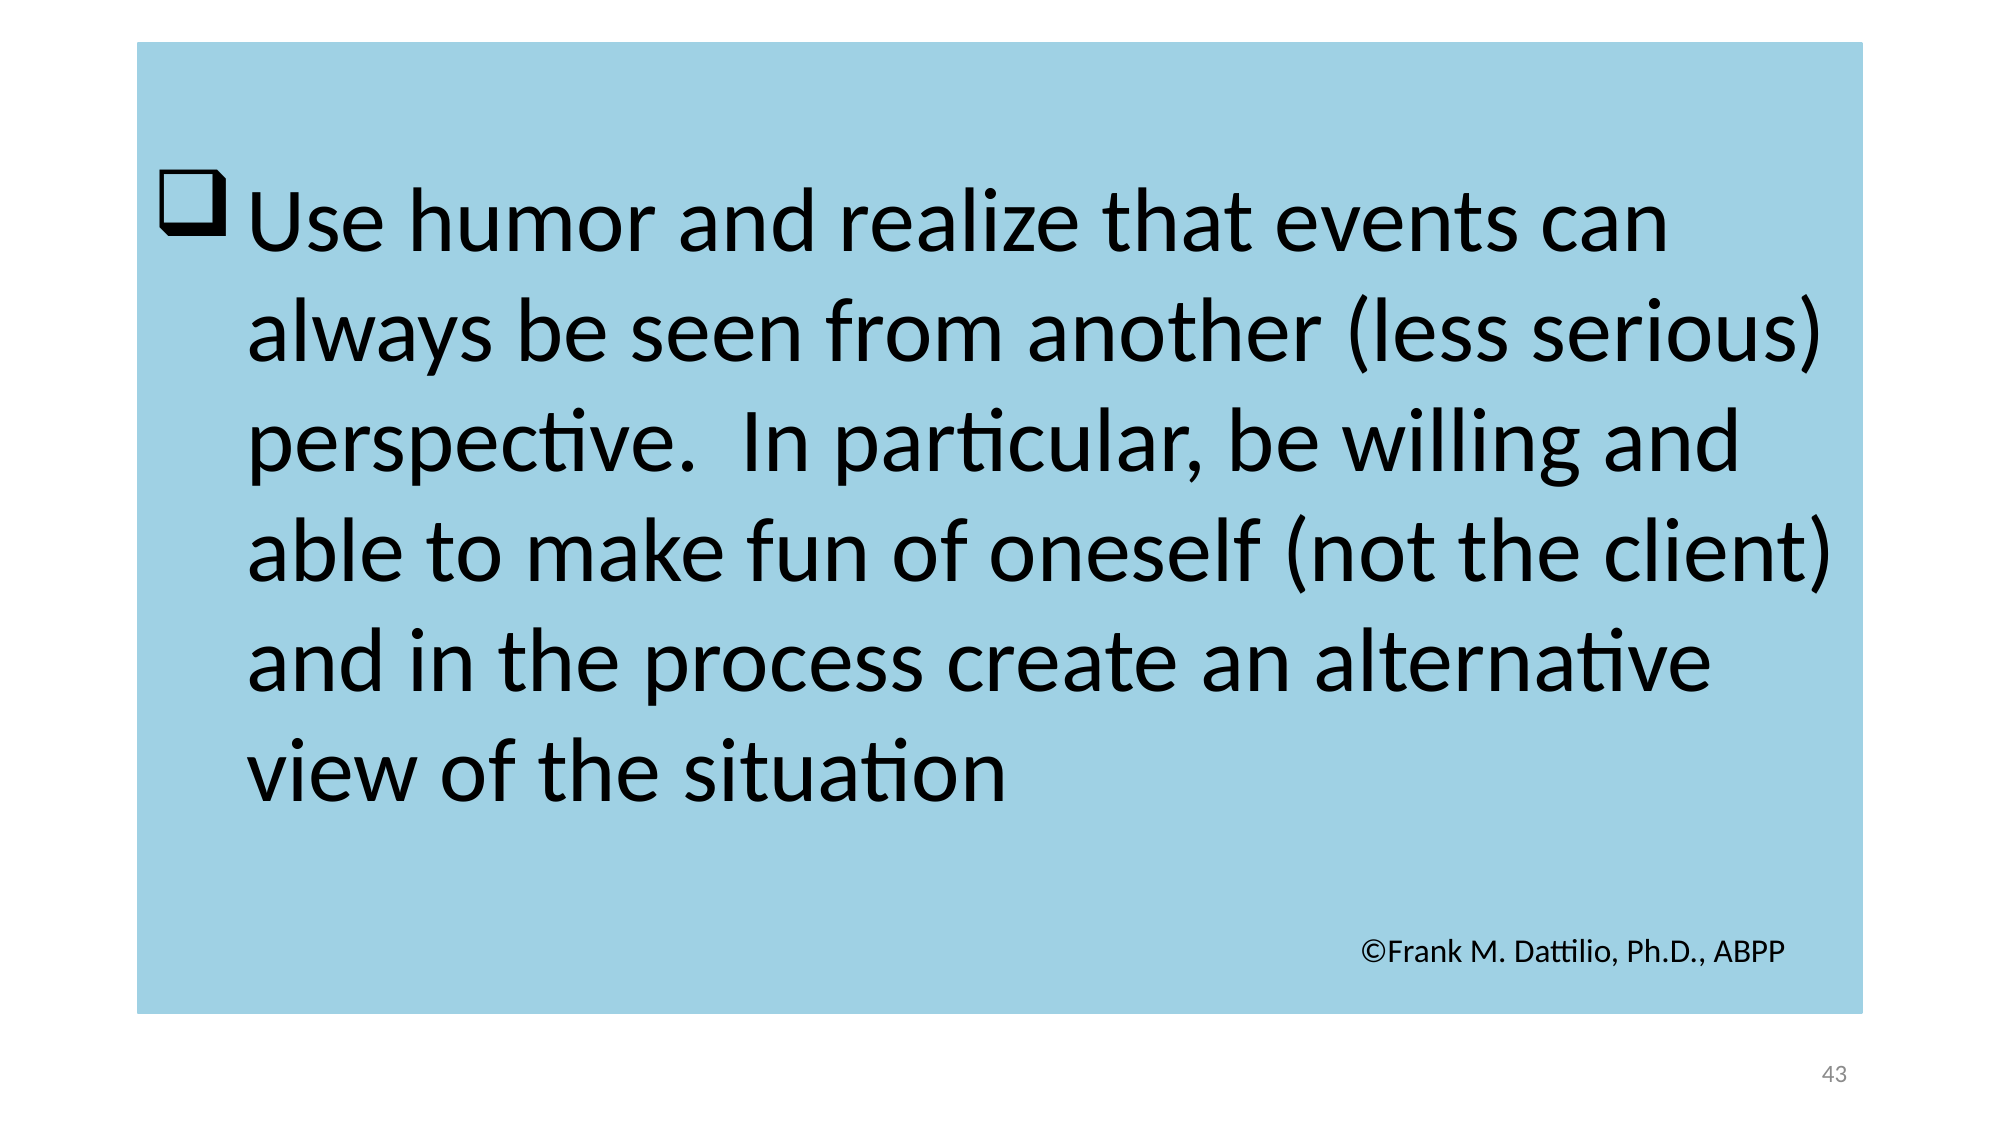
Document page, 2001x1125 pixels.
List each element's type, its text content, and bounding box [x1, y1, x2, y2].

list Use humor and realize that events can always be seen from another (less serious) perspective. In particular, be willing and able to make fun of oneself (not the client) and in the process create an alternative view of the situation ©Frank M. Dattilio, Ph.D., ABPP [137, 42, 1863, 1014]
slide_number 43 [1412, 1042, 1863, 1103]
